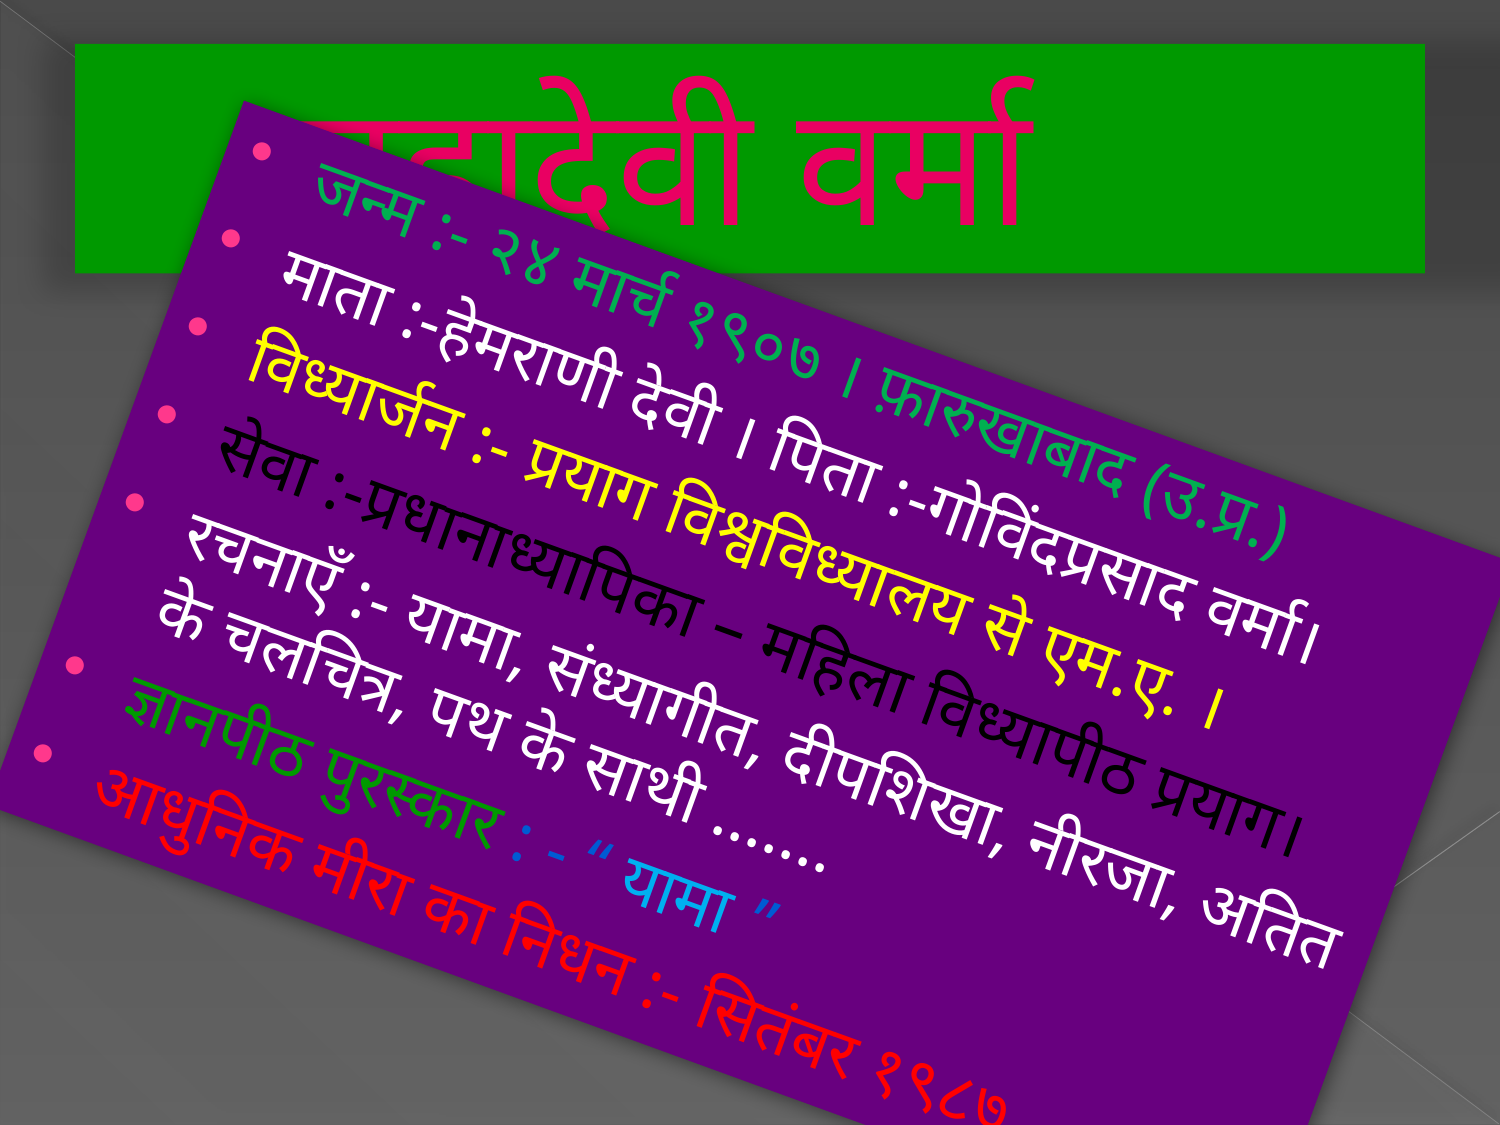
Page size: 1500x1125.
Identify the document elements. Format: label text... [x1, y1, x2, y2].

list जन्म :- २४ मार्च १९०७ । फ़ारुखाबाद (उ.प्र.) माता :-हेमराणी देवी । पिता :-गोविंदप्रसाद वर्मा। विध्यार्जन :- प्रयाग विश्वविध्यालय से एम.ए. । सेवा :-प्रधानाध्यापिका – महिला विध्यापीठ प्रयाग। रचनाएँ :- यामा, संध्यागीत, दीपशिखा, नीरजा, अतित के चलचित्र, पथ के साथी ....... ज्ञानपीठ पुरस्कार : - “ यामा ” आधुनिक मीरा का निधन :- सितंबर १९८७ [0, 97, 1500, 1125]
title महादेवी वर्मा [75, 43, 1425, 274]
